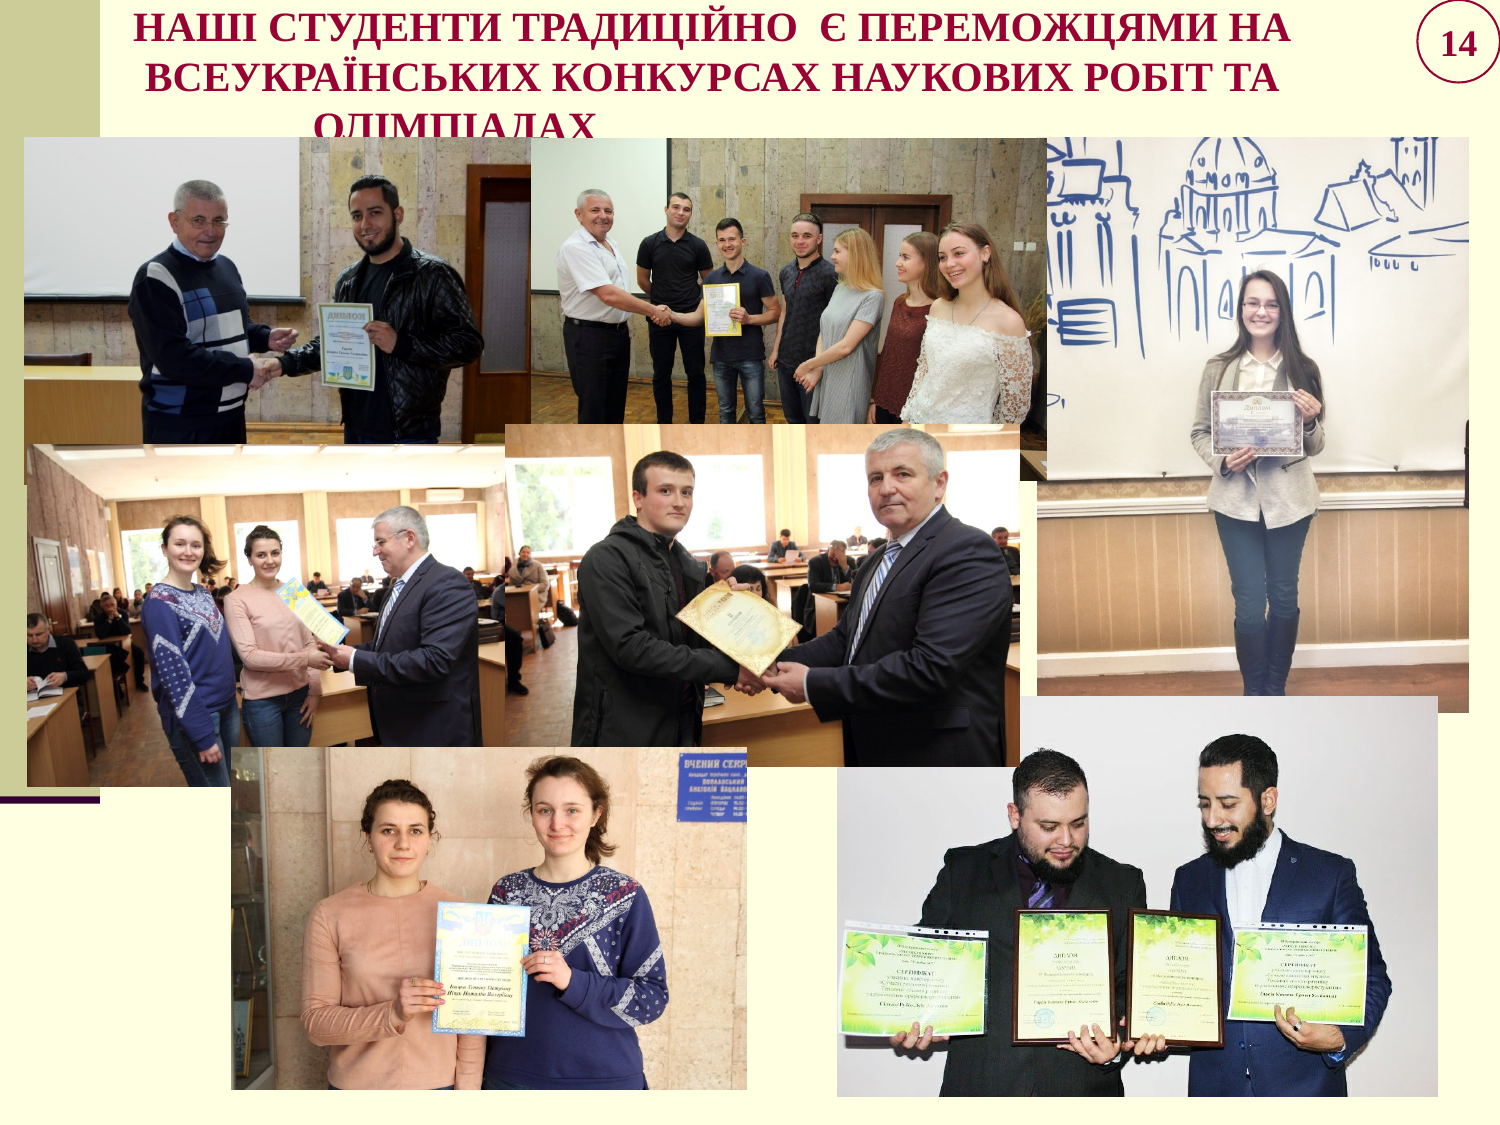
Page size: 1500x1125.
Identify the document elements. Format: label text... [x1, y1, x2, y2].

text_box НАШІ СТУДЕНТИ ТРАДИЦІЙНО Є ПЕРЕМОЖЦЯМИ НА ВСЕУКРАЇНСЬКИХ КОНКУРСАХ НАУКОВИХ РОБІТ ТА ОЛІМПІАДАХ [24, 24, 1400, 125]
text_box 14 [1417, 0, 1500, 83]
picture [24, 137, 1469, 1098]
